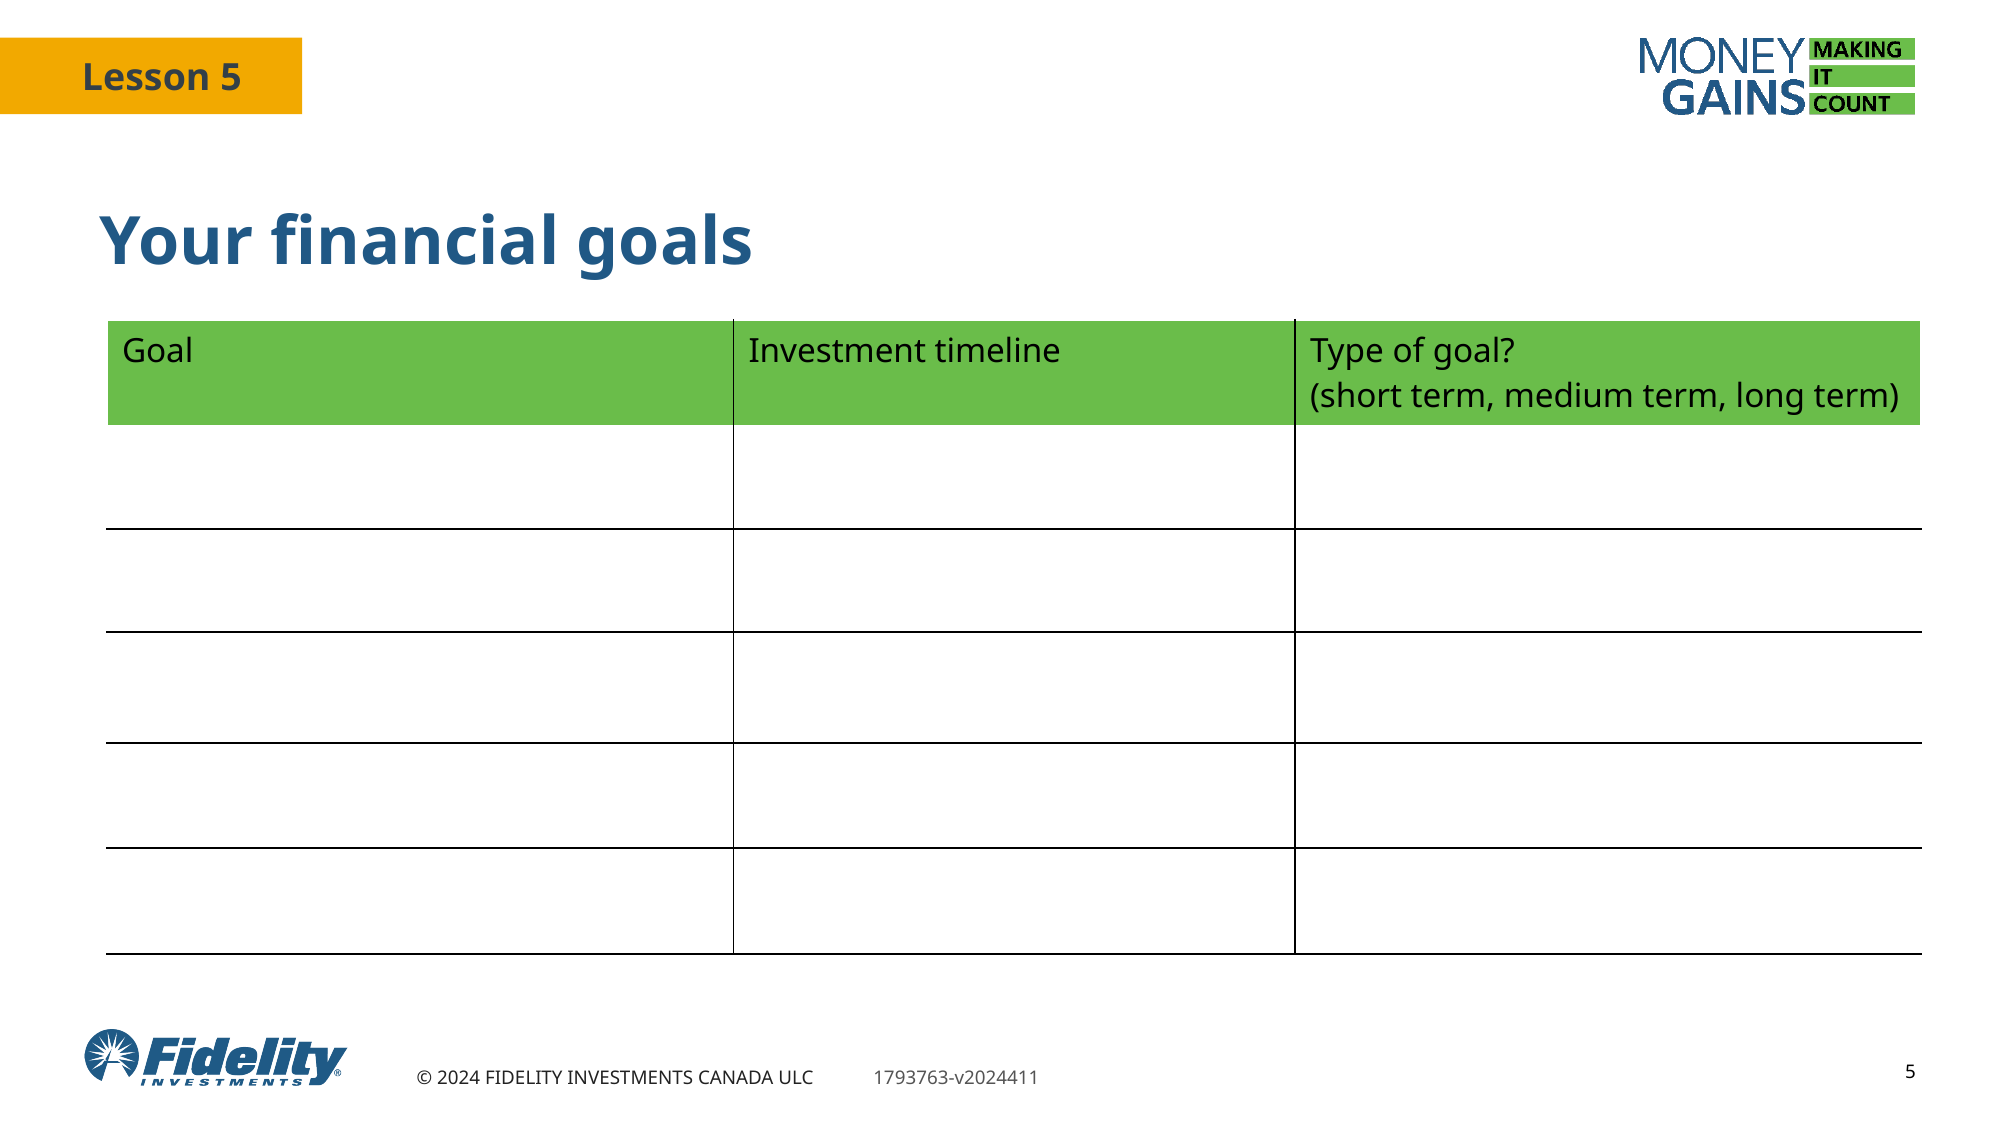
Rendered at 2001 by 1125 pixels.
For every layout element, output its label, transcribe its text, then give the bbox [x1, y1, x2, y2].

table_cell [734, 633, 1294, 742]
picture [84, 1029, 348, 1086]
table_cell [108, 744, 733, 847]
table_cell [108, 425, 733, 528]
table_cell [734, 744, 1294, 847]
slide_number 5 [1826, 1058, 1931, 1087]
table_cell [1296, 633, 1920, 742]
table_cell [734, 530, 1294, 631]
table_cell [1296, 744, 1920, 847]
picture [1640, 37, 1915, 115]
table_cell [1296, 849, 1920, 953]
table_cell [108, 530, 733, 631]
title Your financial goals [84, 190, 1916, 300]
table_cell [1296, 530, 1920, 631]
table_header Goal [108, 321, 733, 425]
table_cell [734, 425, 1294, 528]
table_header Type of goal? (short term, medium term, long term) [1296, 321, 1920, 425]
table_header Investment timeline [734, 321, 1294, 425]
table_cell [108, 849, 733, 953]
table_cell [1296, 425, 1920, 528]
table_cell [108, 633, 733, 742]
table_cell [734, 849, 1294, 953]
